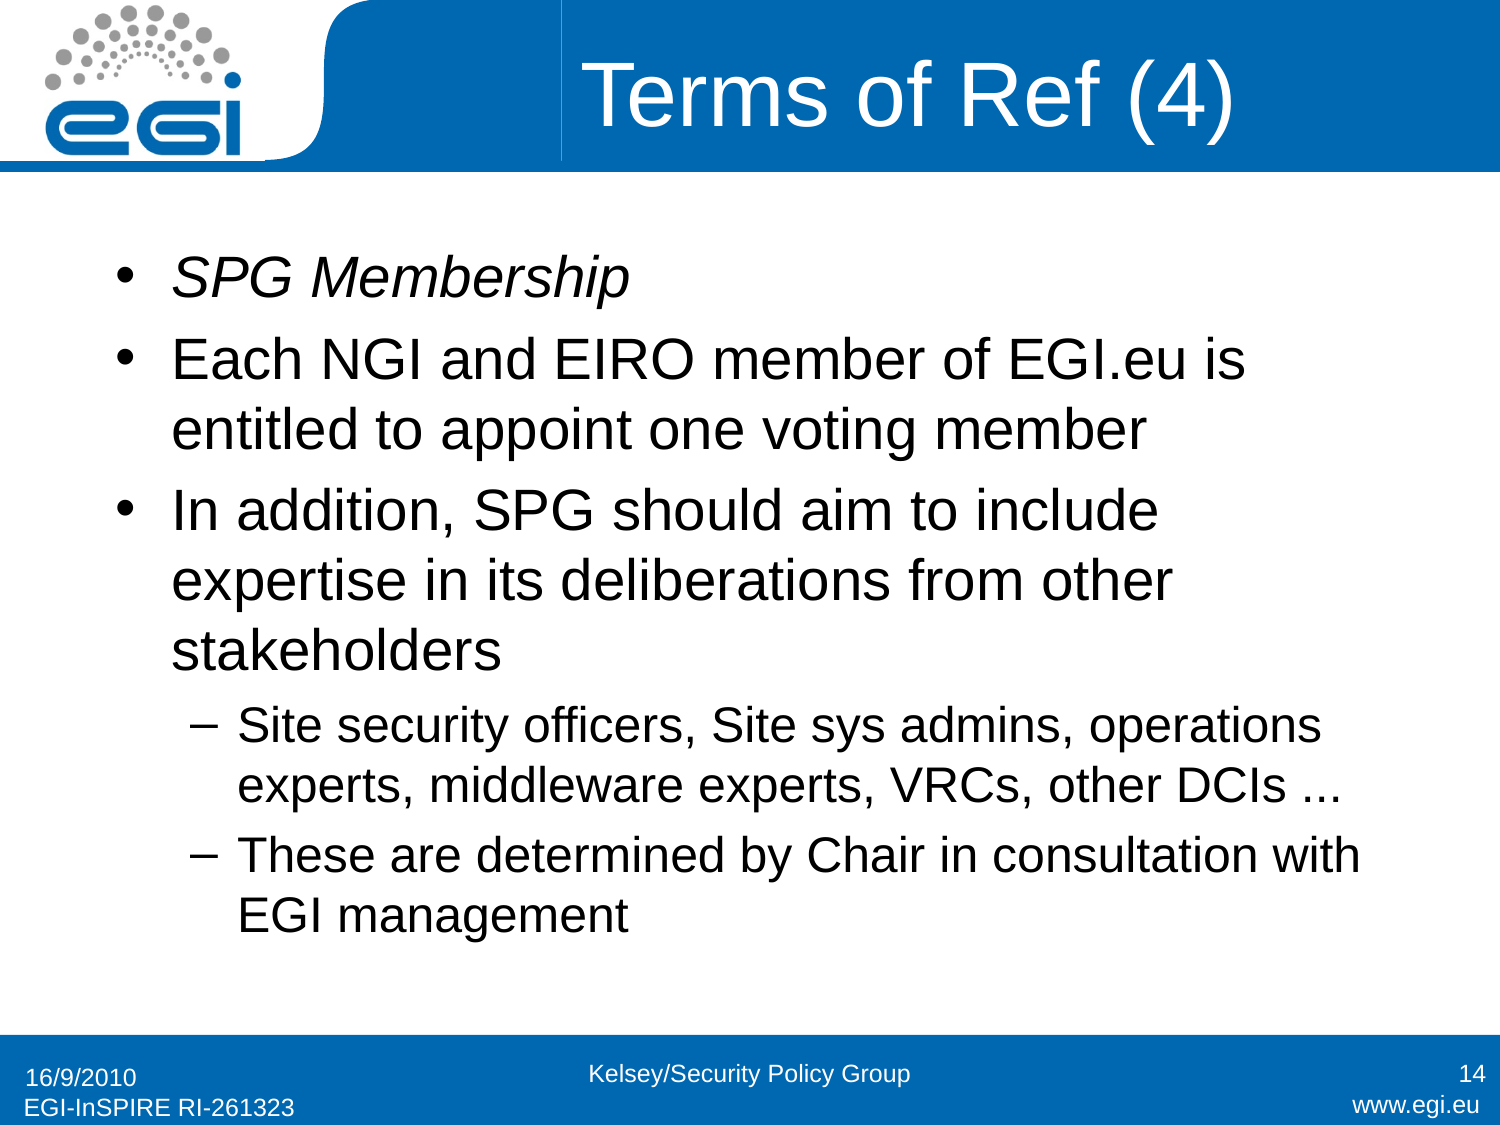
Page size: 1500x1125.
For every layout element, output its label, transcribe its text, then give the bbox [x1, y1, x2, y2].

slide_number 14 [1151, 1042, 1500, 1103]
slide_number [10, 1046, 361, 1106]
list SPG Membership Each NGI and EIRO member of EGI.eu is entitled to appoint one voting member In addition, SPG should aim to include expertise in its deliberations from other stakeholders Site security officers, Site sys admins, operations experts, middleware experts, VRCs, other DCIs ... These are determined by Chair in consultation with EGI management [100, 231, 1425, 975]
picture [0, 0, 265, 161]
title Terms of Ref (4) [348, 19, 1471, 161]
footer Kelsey/Security Policy Group [512, 1042, 988, 1103]
